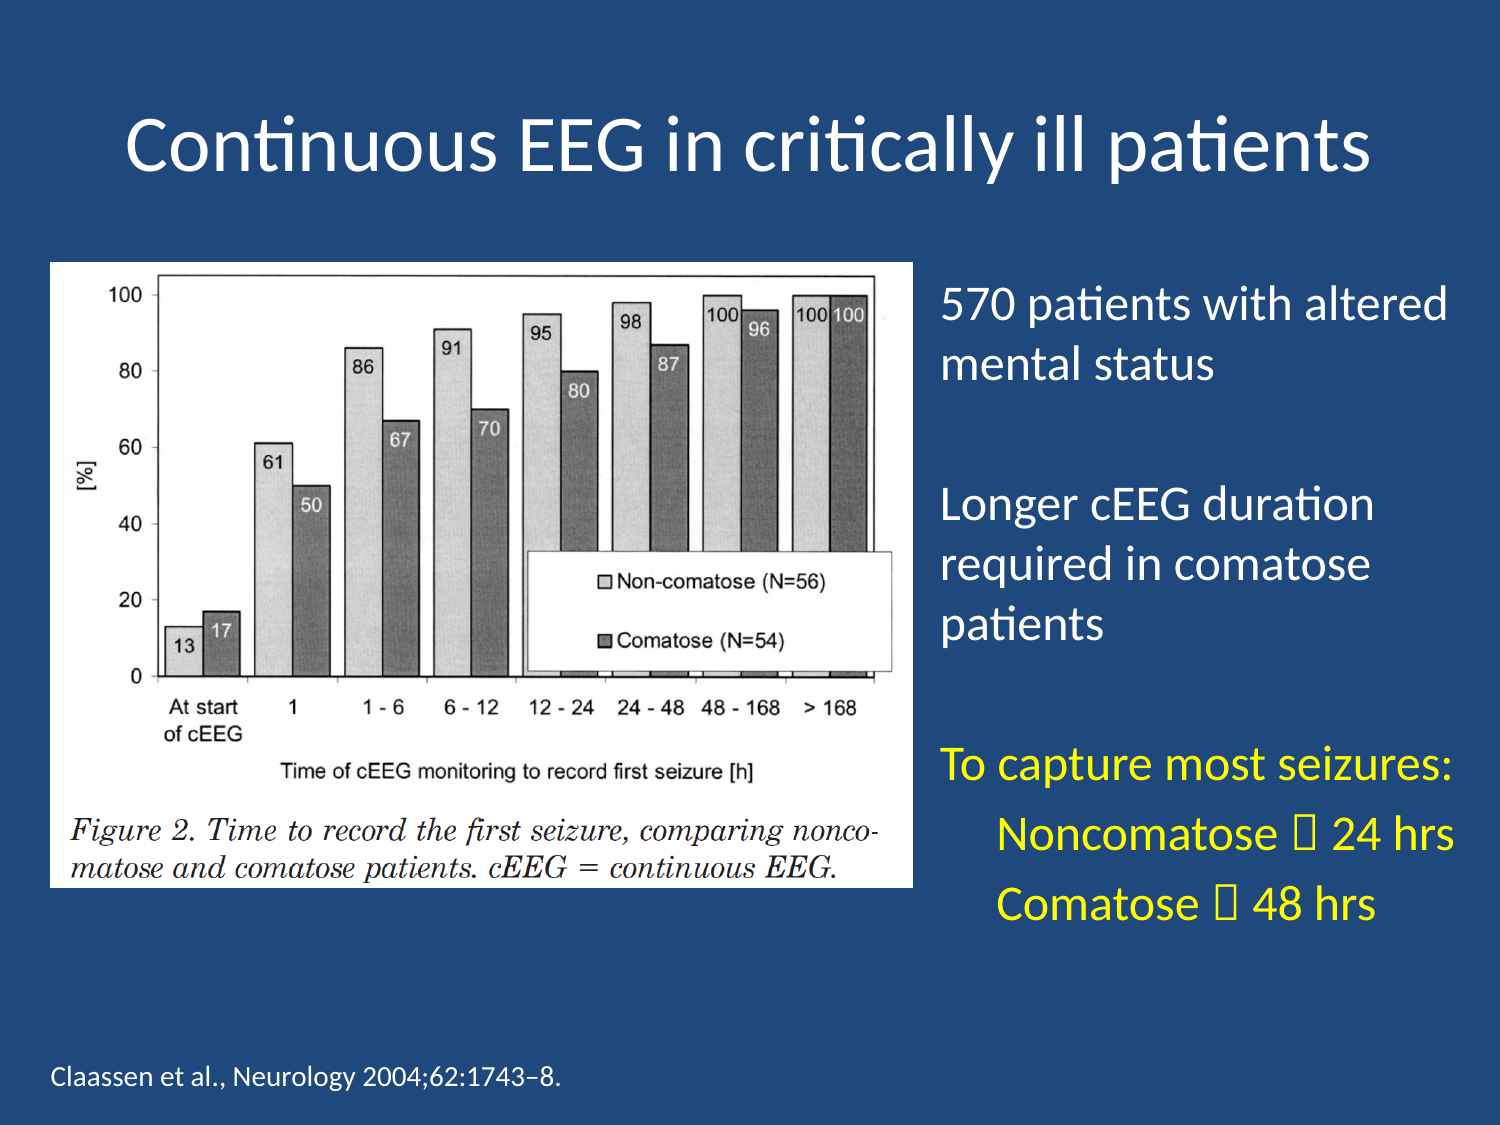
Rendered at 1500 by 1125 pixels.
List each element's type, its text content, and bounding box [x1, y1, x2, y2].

text_box Claassen et al., Neurology 2004;62:1743–8. [35, 1049, 584, 1100]
list 570 patients with altered mental status Longer cEEG duration required in comatose patients To capture most seizures: Noncomatose  24 hrs Comatose  48 hrs [924, 192, 1500, 1100]
picture [50, 262, 913, 888]
title Continuous EEG in critically ill patients [75, 45, 1425, 233]
